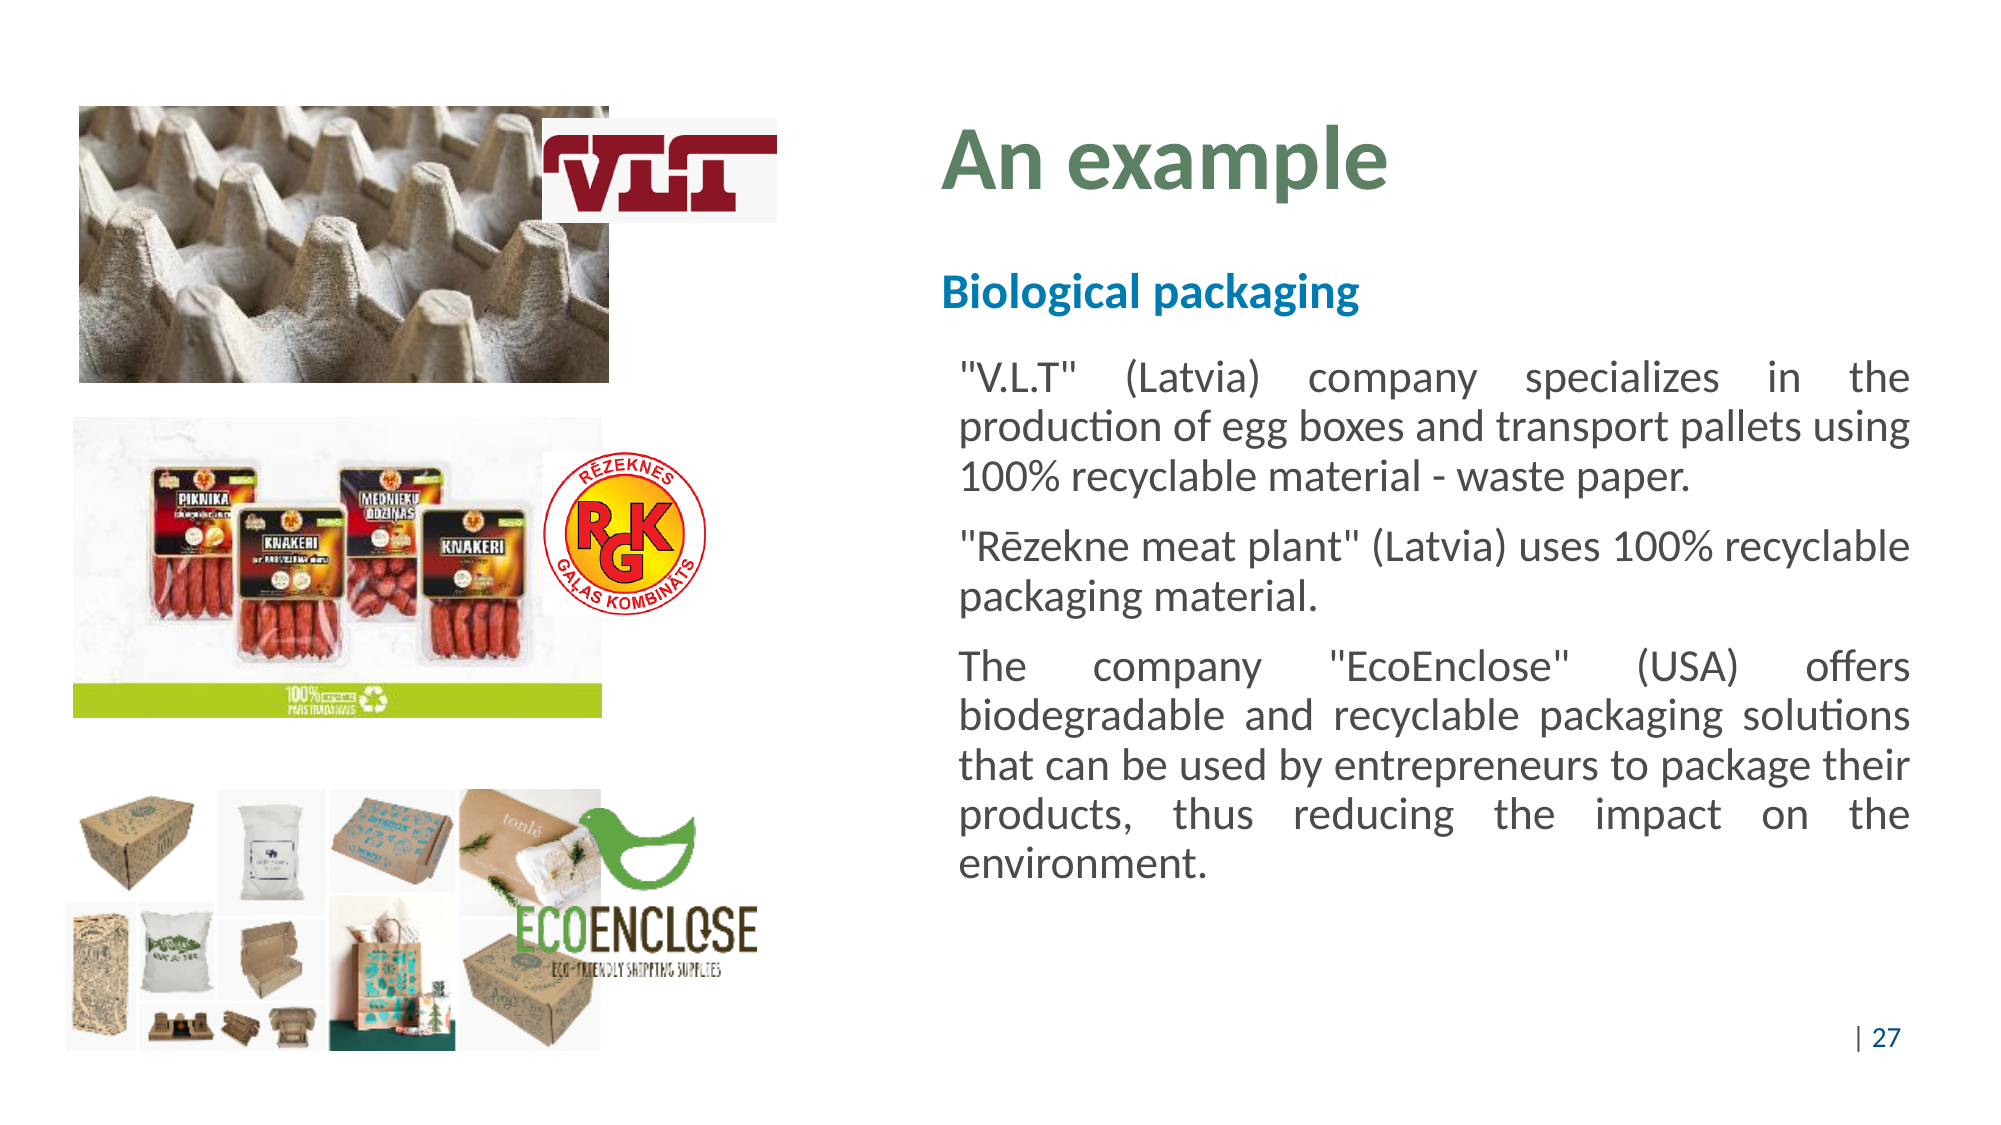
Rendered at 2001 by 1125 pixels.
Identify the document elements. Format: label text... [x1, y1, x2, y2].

picture [66, 789, 758, 1052]
picture [79, 106, 778, 383]
list Biological packaging [926, 257, 1693, 413]
list "V.L.T" (Latvia) company specializes in the production of egg boxes and transport pallets using 100% recyclable material - waste paper. "Rēzekne meat plant" (Latvia) uses 100% recyclable packaging material. The company "EcoEnclose" (USA) offers biodegradable and recyclable packaging solutions that can be used by entrepreneurs to package their products, thus reducing the impact on the environment. [943, 345, 1927, 1006]
list An example [926, 102, 1693, 257]
picture [73, 417, 707, 718]
